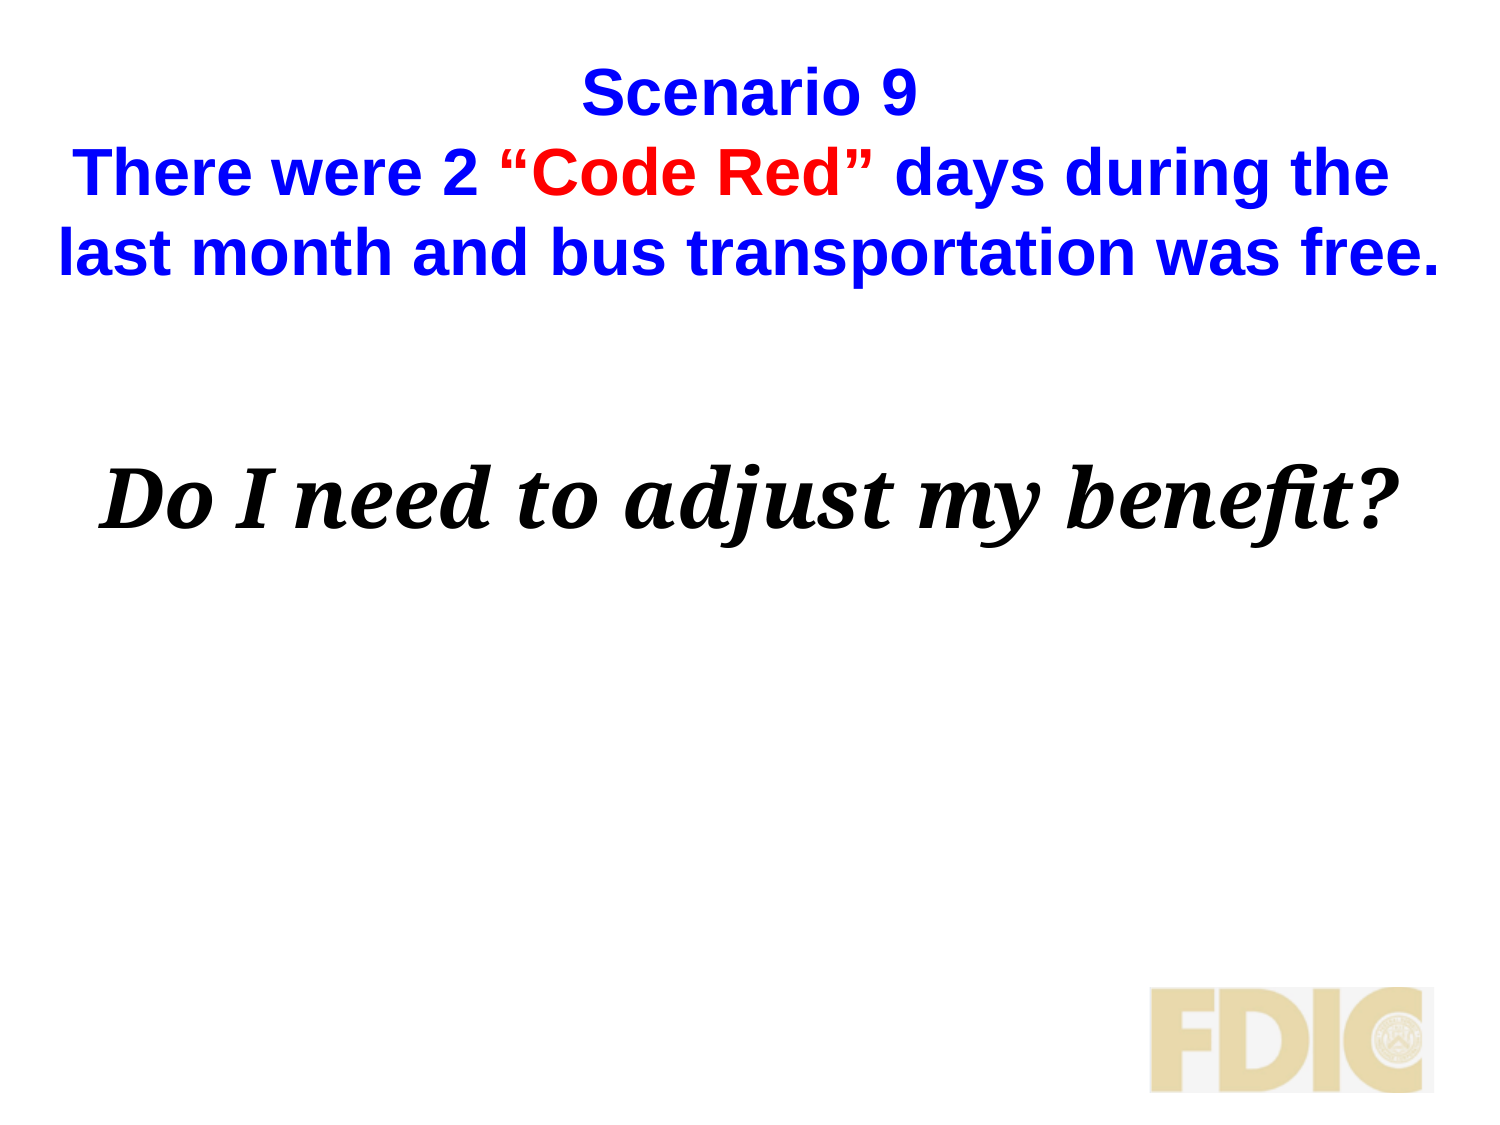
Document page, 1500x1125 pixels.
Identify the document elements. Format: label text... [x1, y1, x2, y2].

title Scenario 9 There were 2 “Code Red” days during the last month and bus transportation was free. [0, 0, 1500, 338]
list Do I need to adjust my benefit? [0, 437, 1500, 651]
